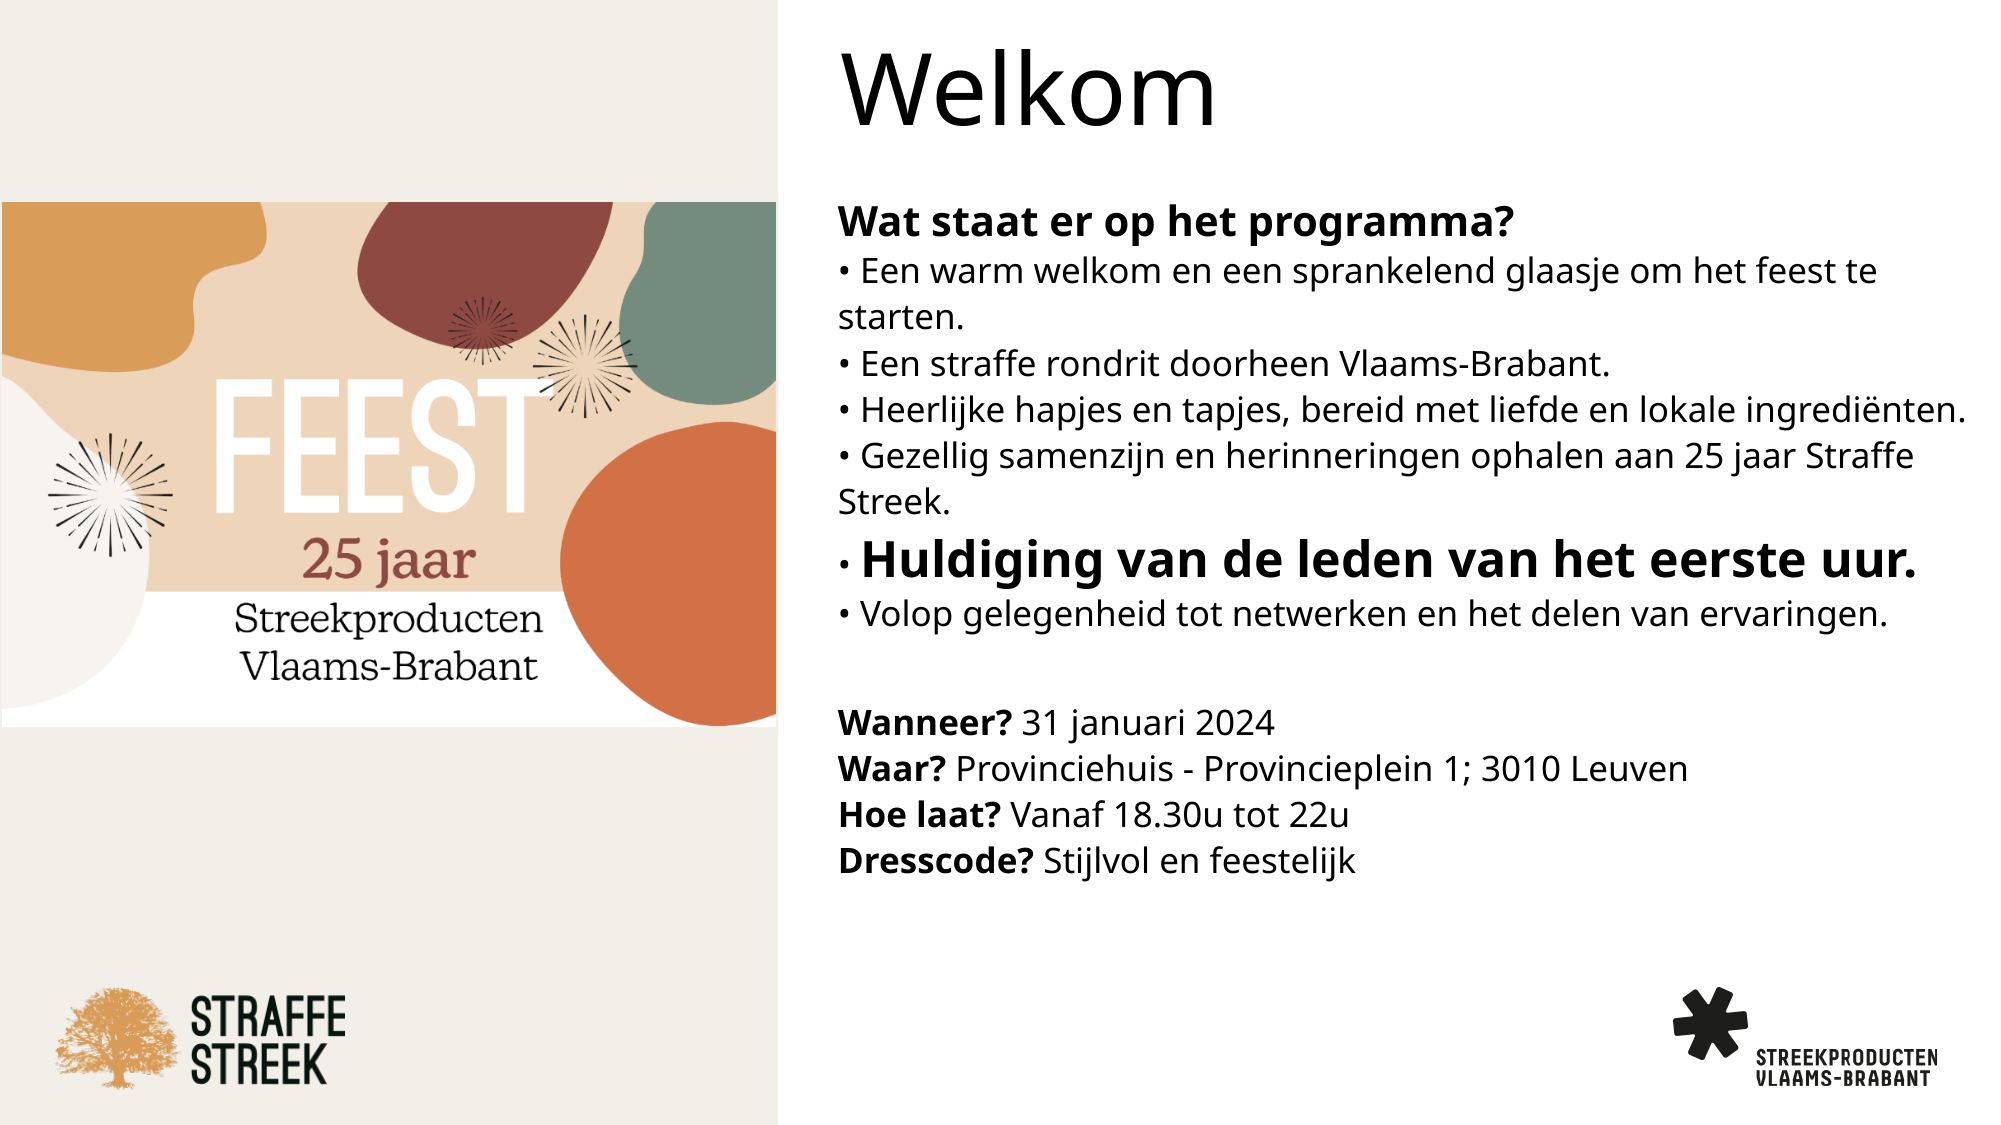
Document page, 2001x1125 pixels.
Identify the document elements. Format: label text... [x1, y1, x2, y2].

text_box Welkom [825, 17, 2000, 153]
picture [2, 202, 776, 727]
picture [55, 987, 345, 1090]
text_box [0, 0, 779, 1125]
picture [1673, 987, 1937, 1086]
text_box Wat staat er op het programma? • Een warm welkom en een sprankelend glaasje om het feest te starten. • Een straffe rondrit doorheen Vlaams-Brabant. • Heerlijke hapjes en tapjes, bereid met liefde en lokale ingrediënten. • Gezellig samenzijn en herinneringen ophalen aan 25 jaar Straffe Streek. • Huldiging van de leden van het eerste uur. • Volop gelegenheid tot netwerken en het delen van ervaringen. Wanneer? 31 januari 2024 Waar? Provinciehuis - Provincieplein 1; 3010 Leuven Hoe laat? Vanaf 18.30u tot 22u Dresscode? Stijlvol en feestelijk [822, 153, 2000, 950]
